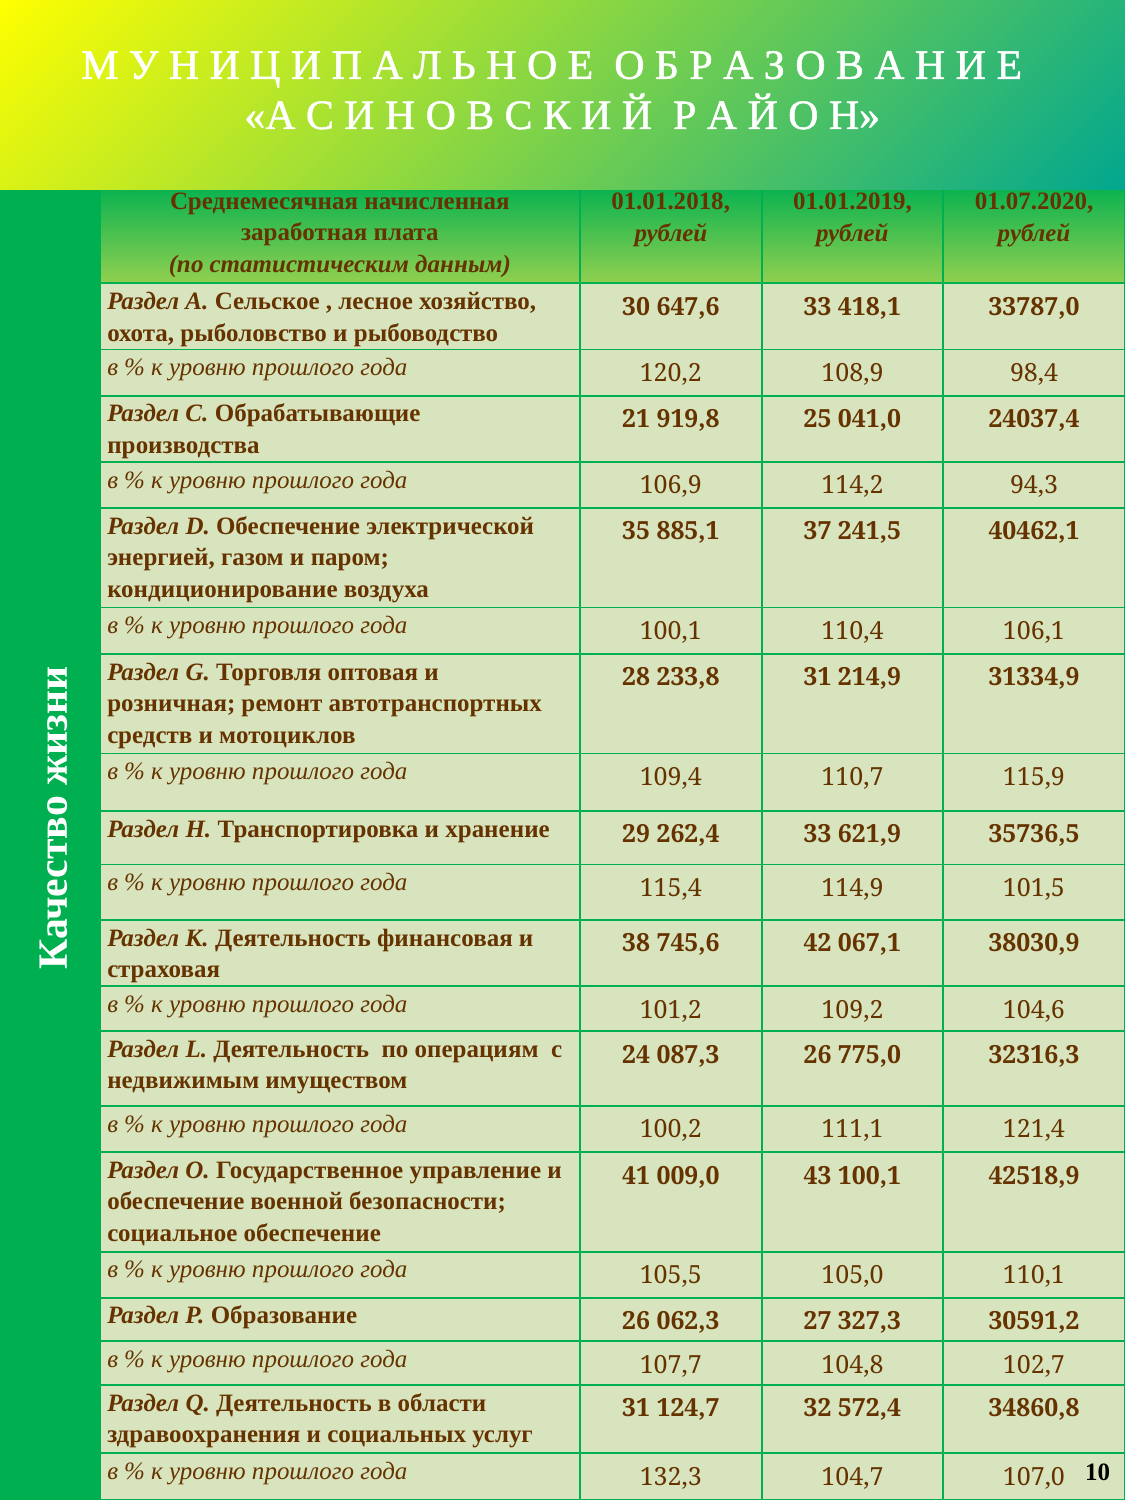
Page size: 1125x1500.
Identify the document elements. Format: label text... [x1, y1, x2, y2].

table_cell 98,4 [944, 350, 1124, 395]
table_cell 109,4 [581, 754, 761, 810]
table_cell Раздел H. Транспортировка и хранение [101, 812, 579, 864]
table_cell 40462,1 [944, 509, 1124, 607]
table_cell 31334,9 [944, 655, 1124, 753]
table_cell Раздел А. Сельское , лесное хозяйство, охота, рыболовство и рыбоводство [101, 284, 579, 349]
table_cell 38 745,6 [581, 921, 761, 985]
table_cell 109,2 [763, 987, 942, 1030]
table_cell 33787,0 [944, 284, 1124, 349]
table_cell 38030,9 [944, 921, 1124, 985]
table_cell 33 621,9 [763, 812, 942, 864]
table_cell 35736,5 [944, 812, 1124, 864]
table_cell 115,4 [581, 865, 761, 919]
table_cell 107,0 [944, 1454, 1032, 1499]
table_cell 110,7 [763, 754, 942, 810]
table_cell 105,0 [763, 1253, 942, 1297]
table_cell Раздел D. Обеспечение электрической энергией, газом и паром; кондиционирование воздуха [101, 509, 579, 607]
table_cell 104,7 [763, 1454, 942, 1499]
table_cell 41 009,0 [581, 1153, 761, 1251]
table_header 01.01.2018, рублей [581, 190, 761, 282]
table_cell 34860,8 [944, 1386, 1124, 1452]
table_cell 32316,3 [944, 1032, 1124, 1105]
table_cell 25 041,0 [763, 397, 942, 461]
table_cell 110,4 [763, 608, 942, 653]
table_cell в % к уровню прошлого года [101, 350, 579, 395]
table_cell 120,2 [581, 350, 761, 395]
table_cell 24 087,3 [581, 1032, 761, 1105]
table_cell 106,1 [944, 608, 1124, 653]
table_cell 26 775,0 [763, 1032, 942, 1105]
table_cell 104,6 [944, 987, 1124, 1030]
table_cell 31 214,9 [763, 655, 942, 753]
table_cell 104,8 [763, 1342, 942, 1384]
table_cell Раздел К. Деятельность финансовая и страховая [101, 921, 579, 985]
table_cell 110,1 [944, 1253, 1124, 1297]
table_cell 27 327,3 [763, 1299, 942, 1340]
table_header Среднемесячная начисленная заработная плата (по статистическим данным) [101, 190, 579, 282]
table_cell 28 233,8 [581, 655, 761, 753]
table_cell 101,5 [944, 865, 1124, 919]
table_cell 30591,2 [944, 1299, 1124, 1340]
table_cell 42 067,1 [763, 921, 942, 985]
table_cell 107,7 [581, 1342, 761, 1384]
table_cell 26 062,3 [581, 1299, 761, 1340]
table_cell Раздел G. Торговля оптовая и розничная; ремонт автотранспортных средств и мотоциклов [101, 655, 579, 753]
table_cell 121,4 [944, 1107, 1124, 1151]
table_cell Раздел Q. Деятельность в области здравоохранения и социальных услуг [101, 1386, 579, 1452]
table_cell в % к уровню прошлого года [101, 1107, 579, 1151]
table_cell 24037,4 [944, 397, 1124, 461]
table_cell Раздел Р. Образование [101, 1299, 579, 1340]
table_cell 29 262,4 [581, 812, 761, 864]
table_cell 100,1 [581, 608, 761, 653]
table_cell 101,2 [581, 987, 761, 1030]
table_cell 21 919,8 [581, 397, 761, 461]
table_cell 111,1 [763, 1107, 942, 1151]
table_cell 30 647,6 [581, 284, 761, 349]
table_cell в % к уровню прошлого года [101, 608, 579, 653]
table_cell 94,3 [944, 463, 1124, 507]
table_cell 35 885,1 [581, 509, 761, 607]
table_cell 132,3 [581, 1454, 761, 1499]
table_cell 100,2 [581, 1107, 761, 1151]
table_cell в % к уровню прошлого года [101, 463, 579, 507]
slide_number 10 [1032, 1440, 1125, 1500]
title М У Н И Ц И П А Л Ь Н О Е О Б Р А З О В А Н И Е «А С И Н О В С К И Й Р А Й О Н» [0, 0, 1125, 190]
table_cell 33 418,1 [763, 284, 942, 349]
table_cell 105,5 [581, 1253, 761, 1297]
table_cell 43 100,1 [763, 1153, 942, 1251]
table_cell в % к уровню прошлого года [101, 754, 579, 810]
table_cell Раздел С. Обрабатывающие производства [101, 397, 579, 461]
text_box Качество жизни [0, 190, 99, 1500]
table_cell Раздел О. Государственное управление и обеспечение военной безопасности; социальное обеспечение [101, 1153, 579, 1251]
table_cell Раздел L. Деятельность по операциям с недвижимым имуществом [101, 1032, 579, 1105]
table_cell 37 241,5 [763, 509, 942, 607]
table_header 01.01.2019, рублей [763, 190, 942, 282]
table_cell в % к уровню прошлого года [101, 1253, 579, 1297]
table_header 01.07.2020, рублей [944, 190, 1124, 282]
table_cell 108,9 [763, 350, 942, 395]
table_cell 42518,9 [944, 1153, 1124, 1251]
table_cell 115,9 [944, 754, 1124, 810]
table_cell 32 572,4 [763, 1386, 942, 1452]
table_cell 106,9 [581, 463, 761, 507]
table_cell в % к уровню прошлого года [101, 865, 579, 919]
table_cell 102,7 [944, 1342, 1124, 1384]
table_cell в % к уровню прошлого года [101, 1454, 579, 1499]
table_cell в % к уровню прошлого года [101, 1342, 579, 1384]
table_cell 114,2 [763, 463, 942, 507]
table_cell 31 124,7 [581, 1386, 761, 1452]
table_cell в % к уровню прошлого года [101, 987, 579, 1030]
table_cell 114,9 [763, 865, 942, 919]
